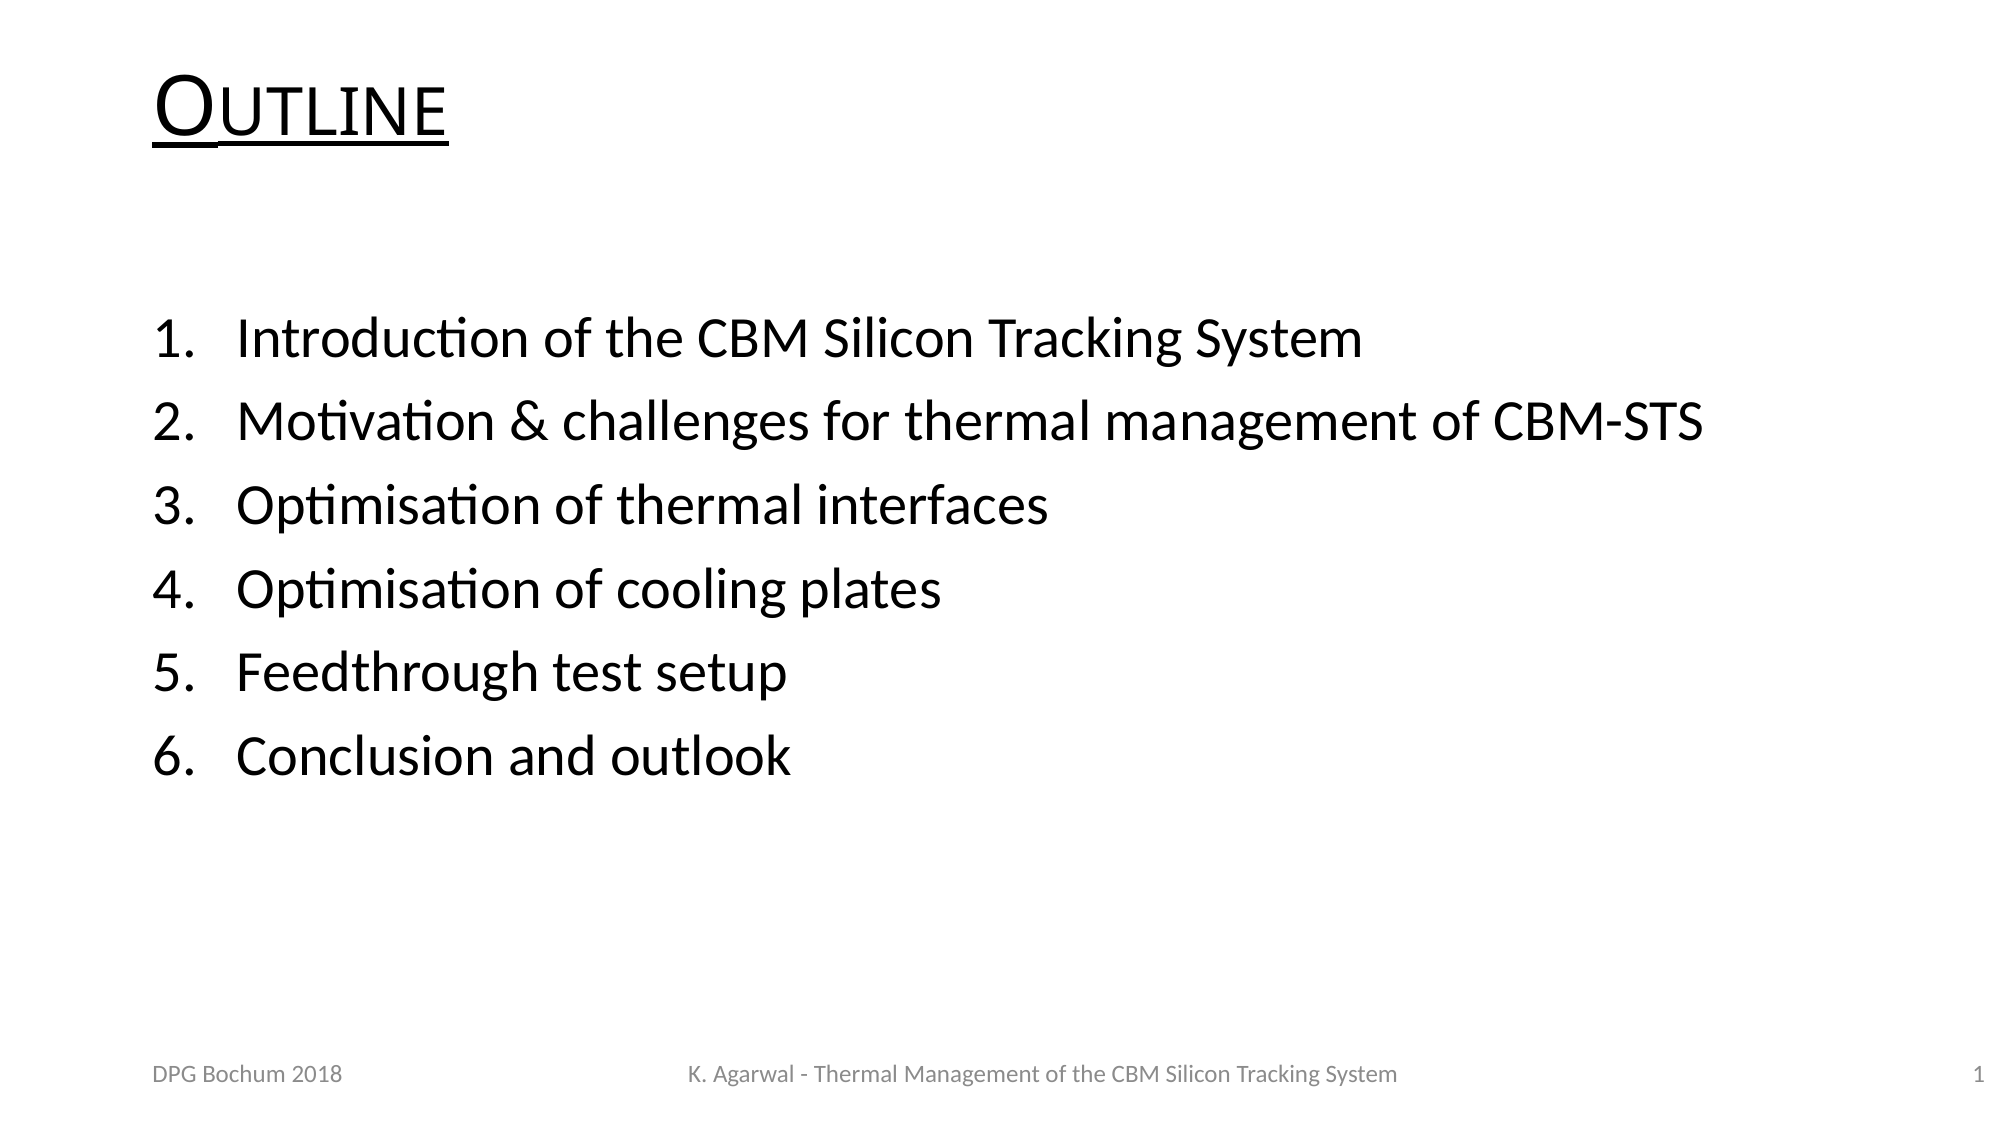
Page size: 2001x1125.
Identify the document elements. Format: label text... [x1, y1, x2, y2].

slide_number 1 [1550, 1042, 2000, 1103]
title OUTLINE [137, 0, 1863, 218]
footer K. Agarwal - Thermal Management of the CBM Silicon Tracking System [662, 1042, 1425, 1103]
slide_number DPG Bochum 2018 [137, 1042, 588, 1103]
list Introduction of the CBM Silicon Tracking System Motivation & challenges for thermal management of CBM-STS Optimisation of thermal interfaces Optimisation of cooling plates Feedthrough test setup Conclusion and outlook [137, 299, 1863, 1014]
